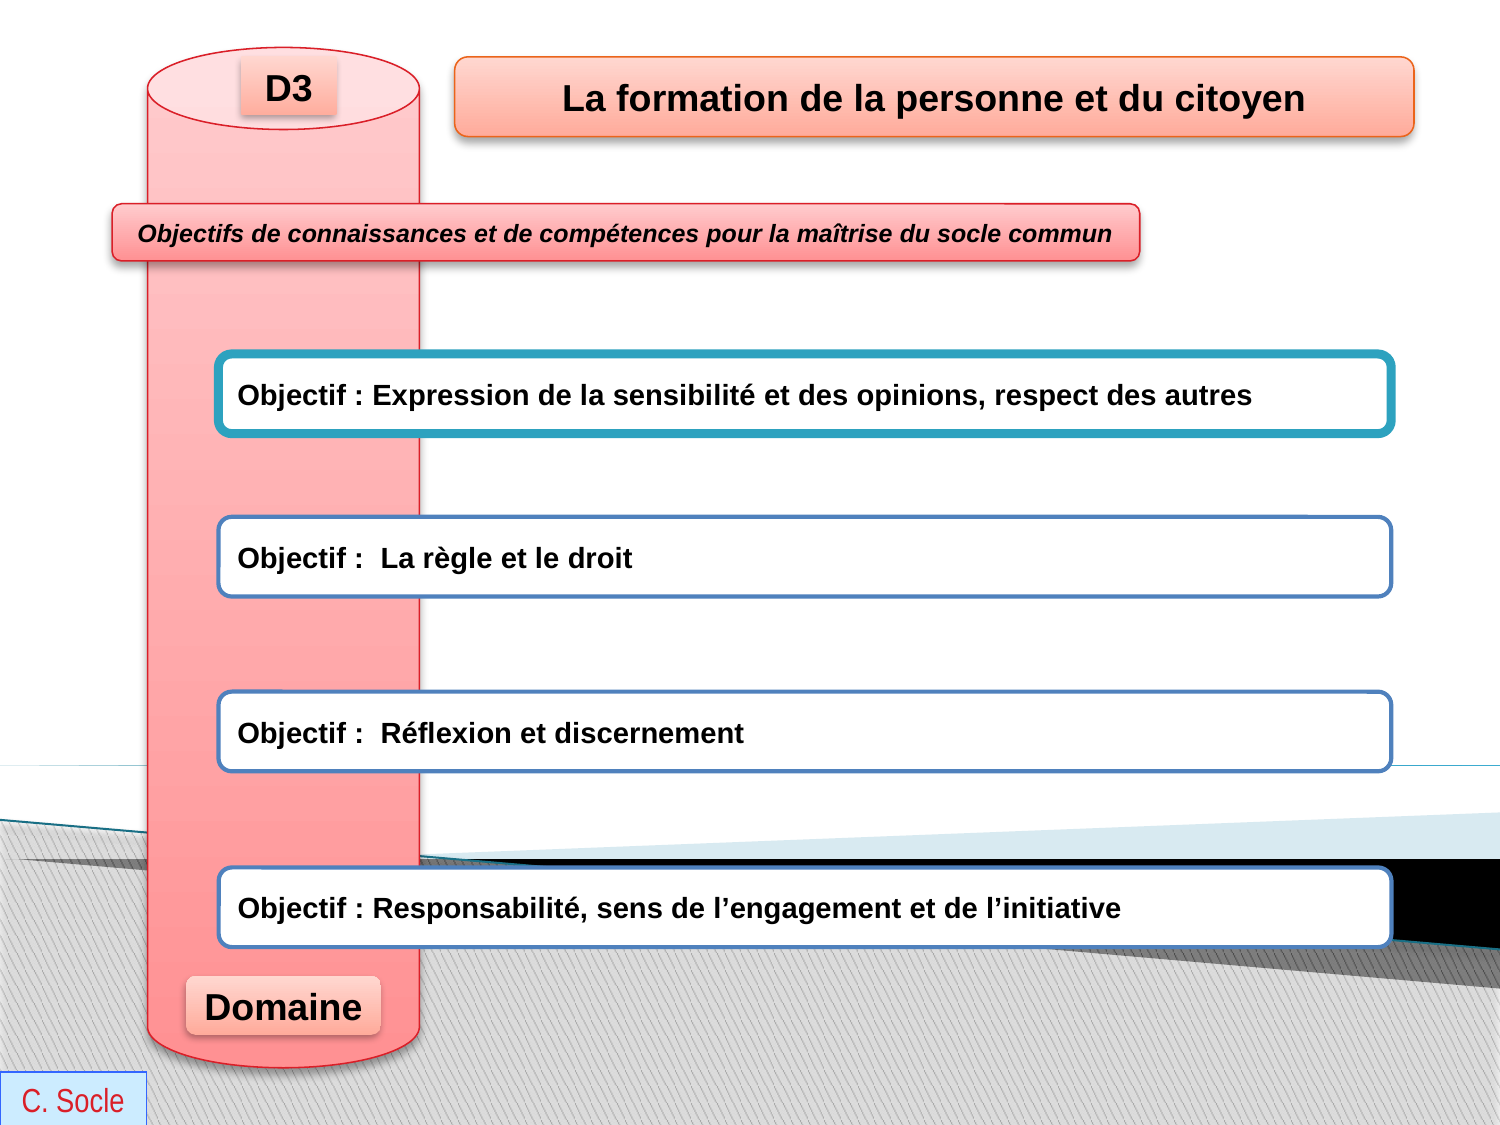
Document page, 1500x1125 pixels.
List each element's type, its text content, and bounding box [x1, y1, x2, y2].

text_box Objectif : Réflexion et discernement [218, 691, 1392, 772]
text_box Objectif : Responsabilité, sens de l’engagement et de l’initiative [218, 867, 1392, 948]
text_box [146, 46, 421, 202]
picture [1035, 942, 1500, 989]
text_box Domaine [185, 975, 382, 1036]
text_box La formation de la personne et du citoyen [453, 56, 1415, 138]
text_box Objectif : Expression de la sensibilité et des opinions, respect des autres [213, 349, 1396, 439]
picture [5, 859, 146, 871]
text_box Objectifs de connaissances et de compétences pour la maîtrise du socle commun [111, 202, 1141, 262]
text_box C. Socle [0, 1072, 147, 1125]
picture [421, 859, 522, 867]
text_box Objectif : La règle et le droit [218, 516, 1392, 597]
text_box [146, 274, 421, 1069]
text_box D3 [241, 56, 337, 115]
